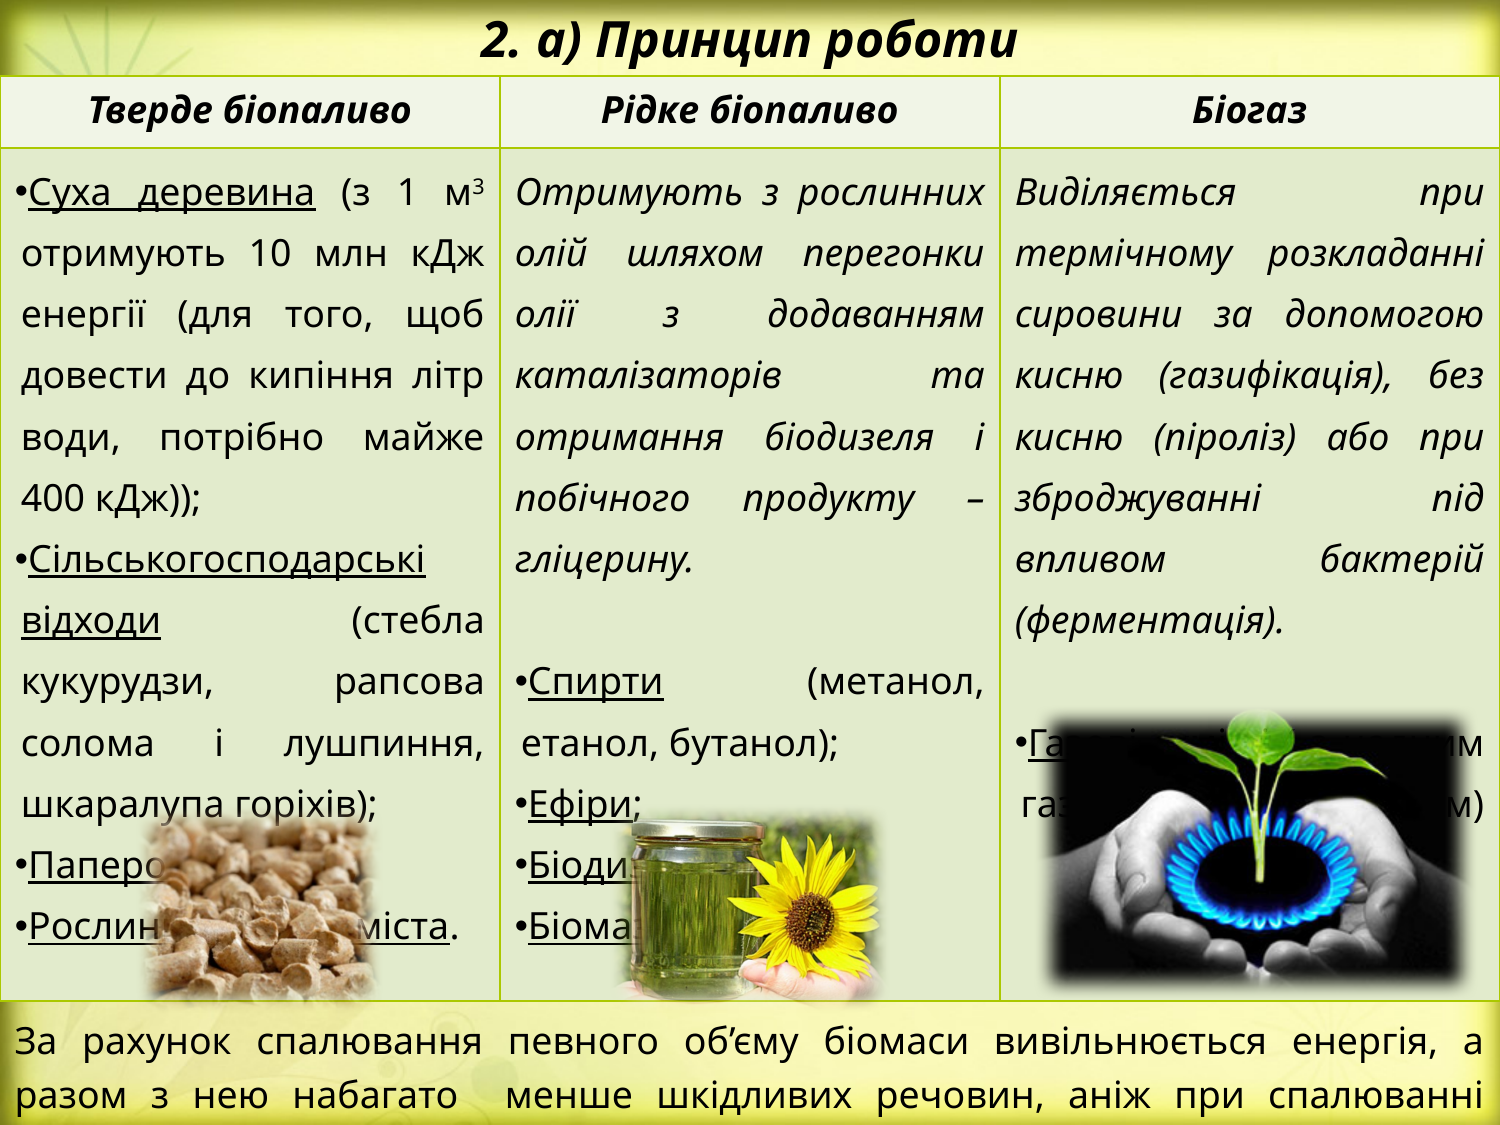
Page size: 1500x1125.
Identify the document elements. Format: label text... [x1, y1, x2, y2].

text_box 2. а) Принцип роботи [0, 0, 1500, 75]
picture [1033, 703, 1479, 1001]
picture [135, 802, 384, 1014]
picture [609, 802, 891, 1014]
table_header Тверде біопаливо [1, 77, 499, 147]
text_box За рахунок спалювання певного об’єму біомаси вивільнюється енергія, а разом з нею набагато менше шкідливих речовин, аніж при спалюванні звичайного палива. [0, 1002, 1500, 1125]
table_cell Отримують з рослинних олій шляхом перегонки олії з додаванням каталізаторів та отримання біодизеля і побічного продукту – гліцерину. Спирти (метанол, етанол, бутанол); Ефіри; Біодизель; Біомазут. [501, 149, 999, 1000]
table_header Біогаз [1001, 77, 1499, 147]
table_cell Суха деревина (з 1 м3 отримують 10 млн кДж енергії (для того, щоб довести до кипіння літр води, потрібно майже 400 кДж)); Сільськогосподарські відходи (стебла кукурудзи, рапсова солома і лушпиння, шкаралупа горіхів); Паперові відходи; Рослинні відходи міста. [1, 149, 499, 1000]
table_cell Виділяється при термічному розкладанні сировини за допомогою кисню (газифікація), без кисню (піроліз) або при зброджуванні під впливом бактерій (ферментація). Газові суміші ( з чадним газом, метаном, воднем) [1001, 149, 1499, 1000]
table_header Рідке біопаливо [501, 77, 999, 147]
